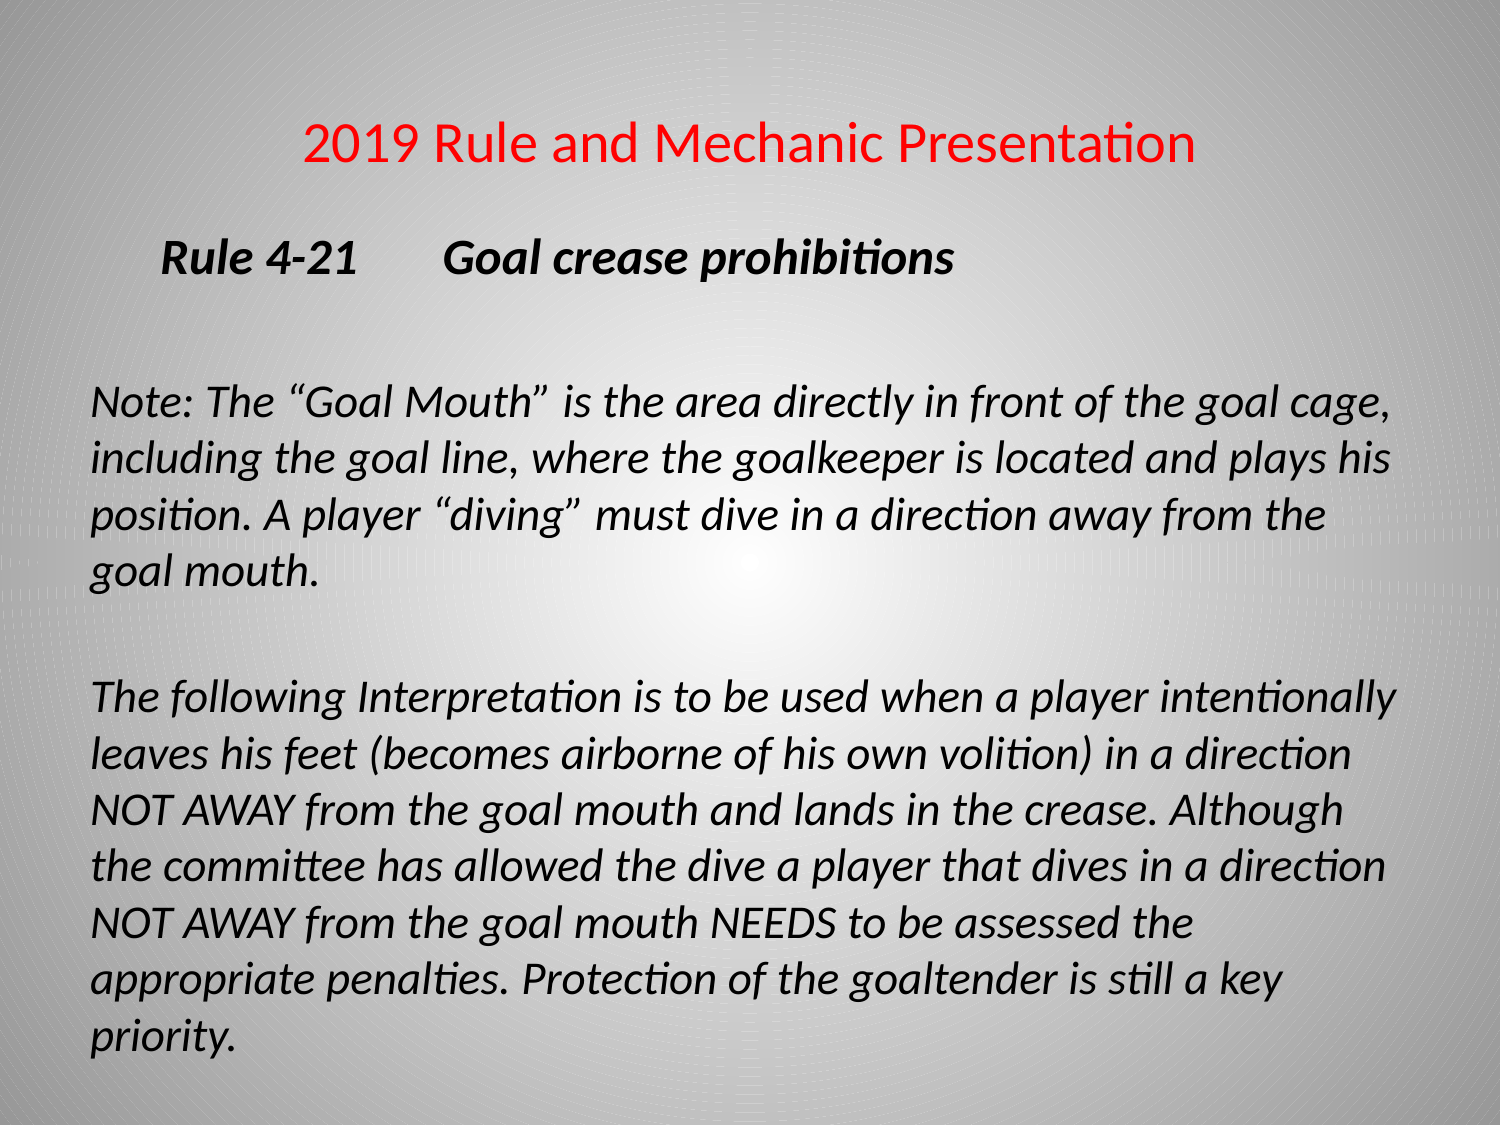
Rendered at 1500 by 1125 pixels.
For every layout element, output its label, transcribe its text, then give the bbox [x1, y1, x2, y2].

title 2019 Rule and Mechanic Presentation [75, 45, 1425, 216]
list Rule 4-21 Goal crease prohibitions Note: The “Goal Mouth” is the area directly in front of the goal cage, including the goal line, where the goalkeeper is located and plays his position. A player “diving” must dive in a direction away from the goal mouth. The following Interpretation is to be used when a player intentionally leaves his feet (becomes airborne of his own volition) in a direction NOT AWAY from the goal mouth and lands in the crease. Although the committee has allowed the dive a player that dives in a direction NOT AWAY from the goal mouth NEEDS to be assessed the appropriate penalties. Protection of the goaltender is still a key priority. [75, 216, 1425, 1070]
